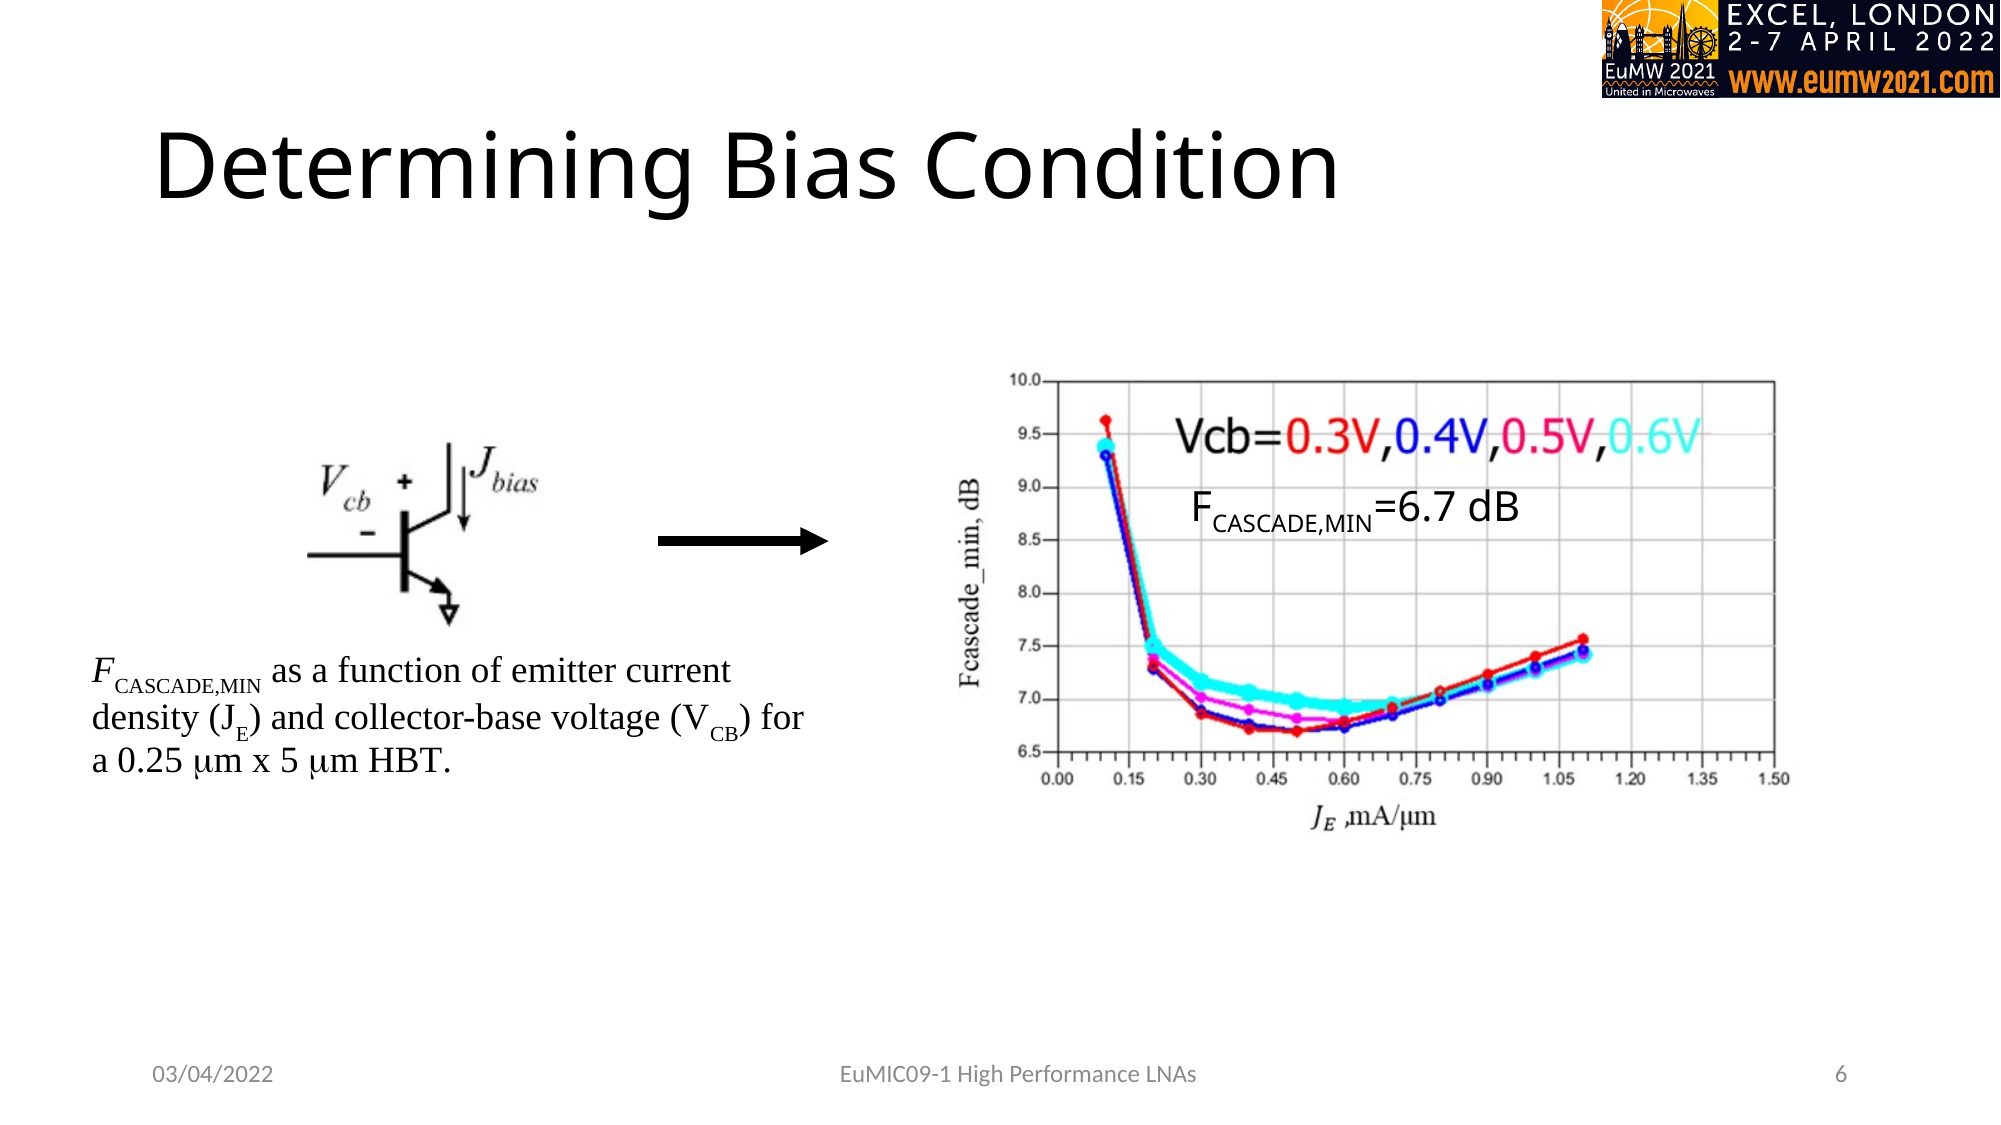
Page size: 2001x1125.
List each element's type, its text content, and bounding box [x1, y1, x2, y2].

list FCASCADE,MIN as a function of emitter current density (JE) and collector-base voltage (VCB) for a 0.25 mm x 5 mm HBT. [76, 638, 829, 789]
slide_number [137, 1042, 324, 1103]
footer EuMIC09-1 High Performance LNAs [437, 1042, 1600, 1103]
picture [928, 366, 1808, 860]
picture [307, 429, 544, 639]
picture [1602, 0, 2000, 98]
title Determining Bias Condition [137, 59, 1863, 278]
slide_number 6 [1733, 1042, 1863, 1103]
